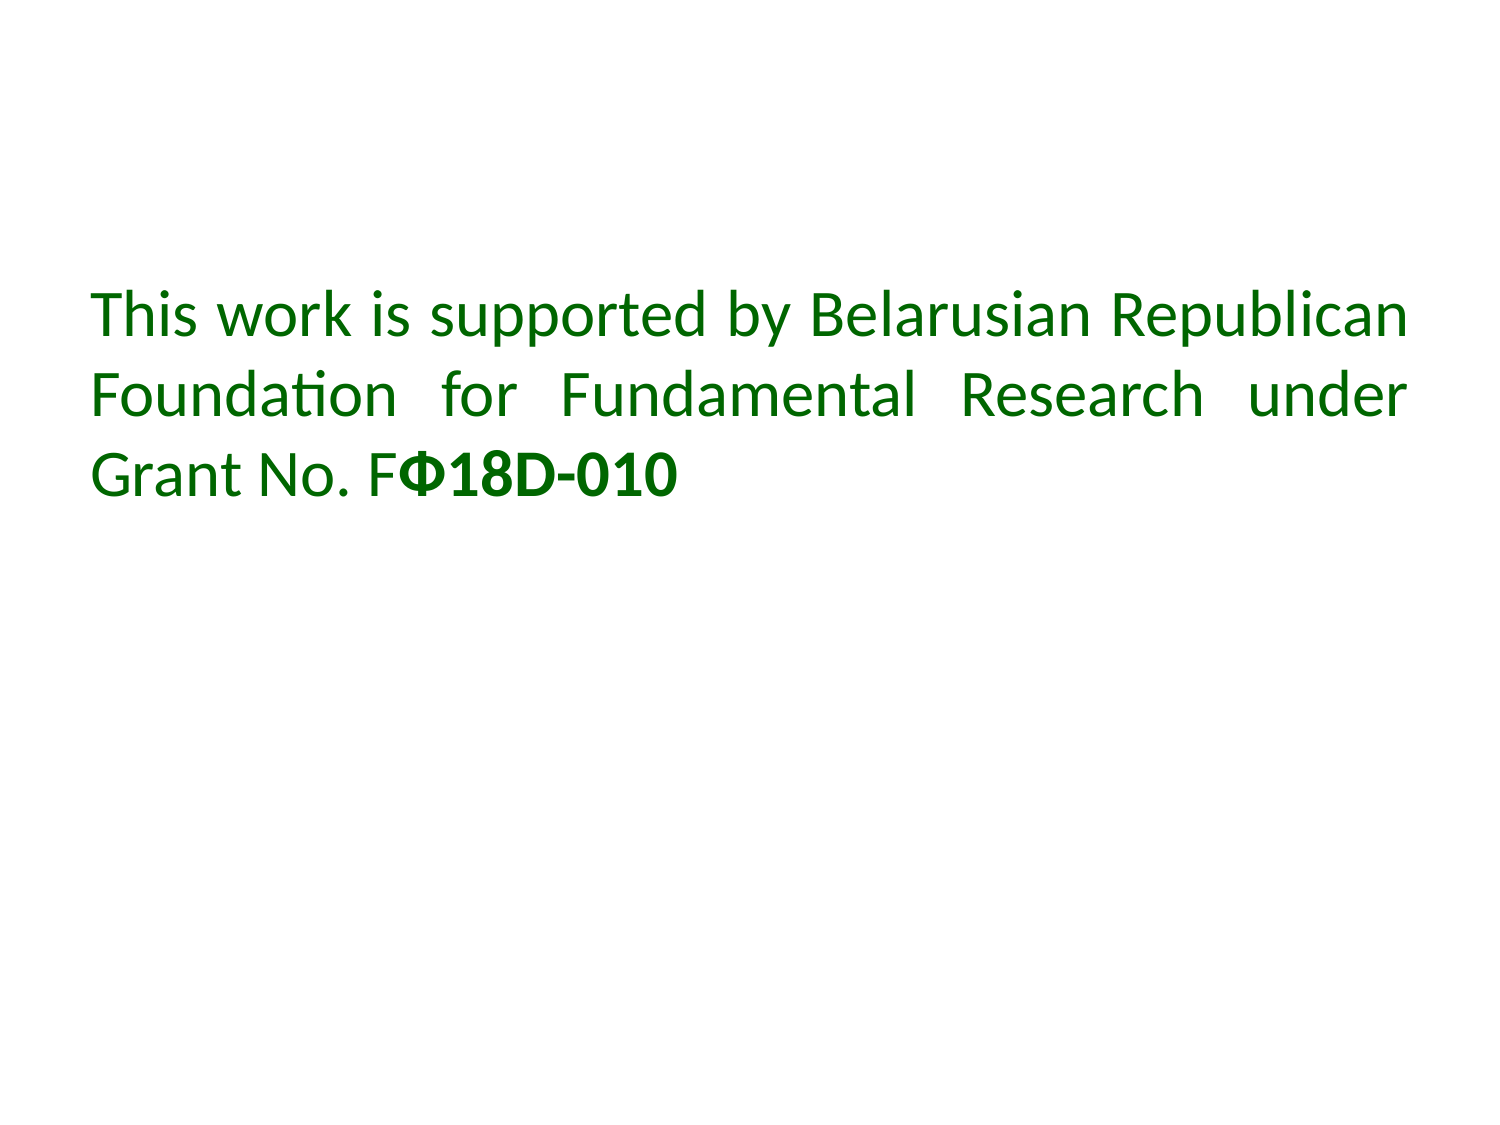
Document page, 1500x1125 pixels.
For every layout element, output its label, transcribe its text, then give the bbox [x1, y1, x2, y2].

list This work is supported by Belarusian Republican Foundation for Fundamental Research under Grant No. FФ18D-010 [75, 262, 1425, 539]
